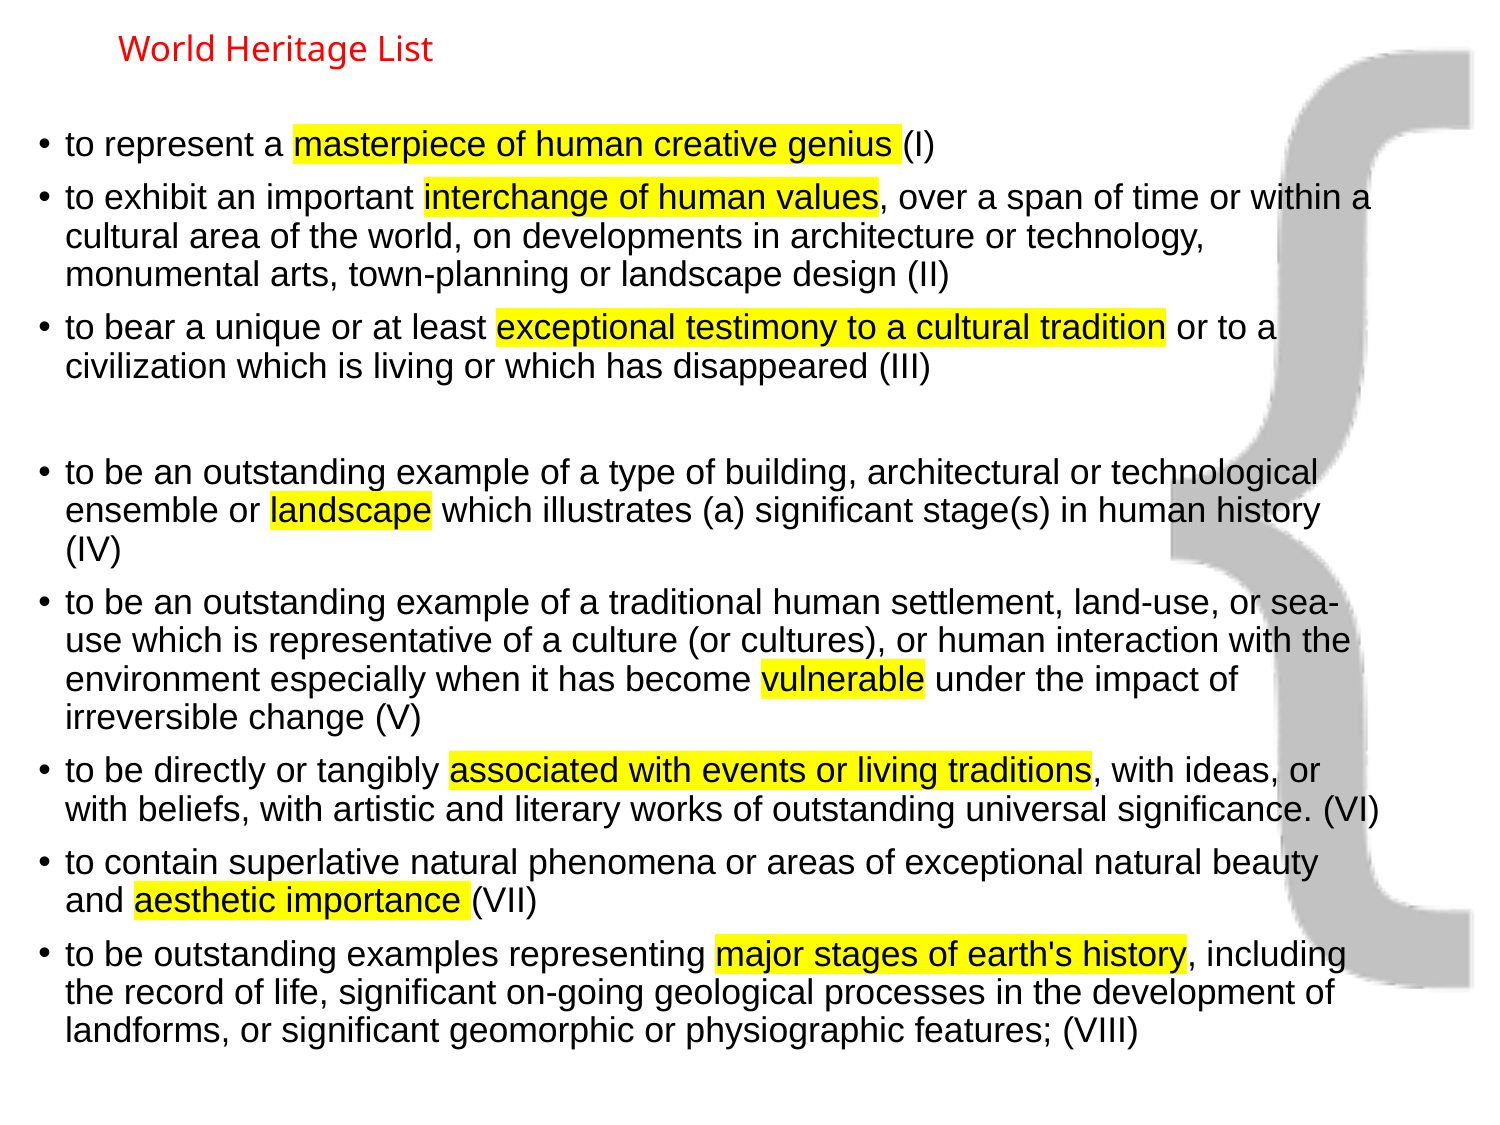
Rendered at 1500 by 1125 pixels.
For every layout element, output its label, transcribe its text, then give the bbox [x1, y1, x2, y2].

picture [1088, 0, 1500, 1035]
list to represent a masterpiece of human creative genius (I) to exhibit an important interchange of human values, over a span of time or within a cultural area of the world, on developments in architecture or technology, monumental arts, town-planning or landscape design (II) to bear a unique or at least exceptional testimony to a cultural tradition or to a civilization which is living or which has disappeared (III) to be an outstanding example of a type of building, architectural or technological ensemble or landscape which illustrates (a) significant stage(s) in human history (IV) to be an outstanding example of a traditional human settlement, land-use, or sea-use which is representative of a culture (or cultures), or human interaction with the environment especially when it has become vulnerable under the impact of irreversible change (V) to be directly or tangibly associated with events or living traditions, with ideas, or with beliefs, with artistic and literary works of outstanding universal significance. (VI) to contain superlative natural phenomena or areas of exceptional natural beauty and aesthetic importance (VII) to be outstanding examples representing major stages of earth's history, including the record of life, significant on-going geological processes in the development of landforms, or significant geomorphic or physiographic features; (VIII) [23, 118, 1397, 1102]
title World Heritage List [103, 23, 1397, 118]
